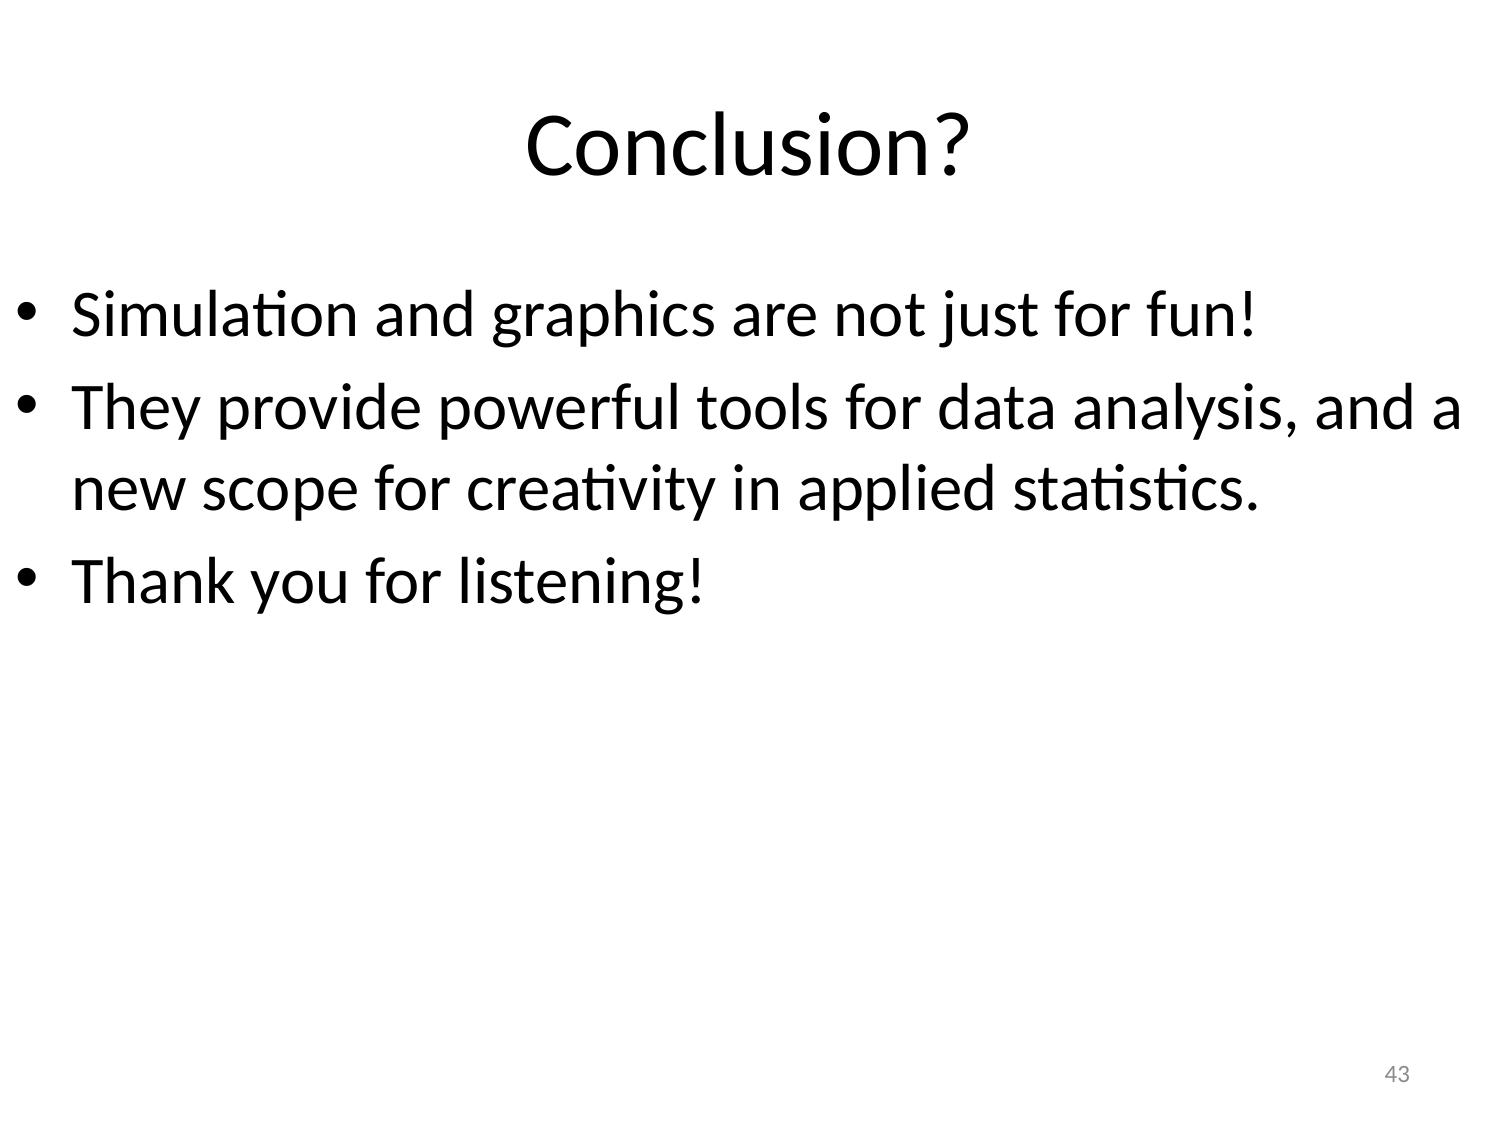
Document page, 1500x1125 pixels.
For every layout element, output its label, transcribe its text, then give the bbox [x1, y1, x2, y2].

list Simulation and graphics are not just for fun! They provide powerful tools for data analysis, and a new scope for creativity in applied statistics. Thank you for listening! [0, 262, 1500, 1005]
slide_number 43 [1074, 1042, 1425, 1103]
title Conclusion? [75, 45, 1425, 233]
